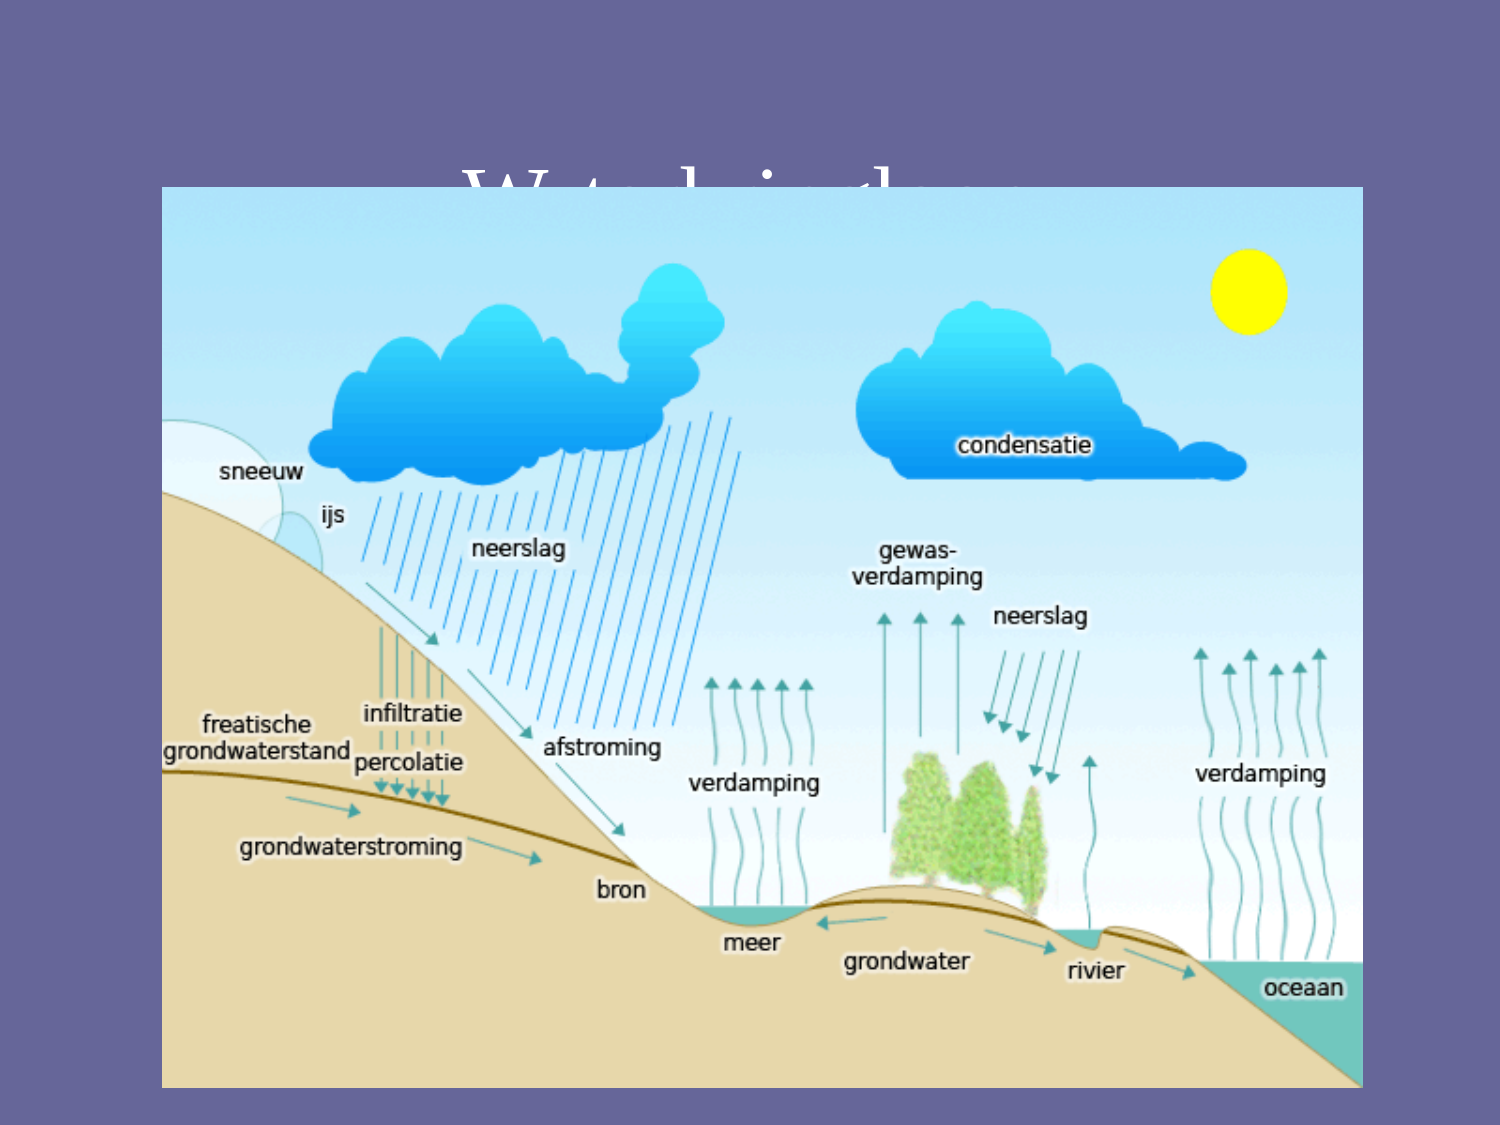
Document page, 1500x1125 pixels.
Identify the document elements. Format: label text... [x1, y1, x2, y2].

title Waterkringloop [112, 99, 1388, 288]
picture [162, 187, 1363, 1088]
